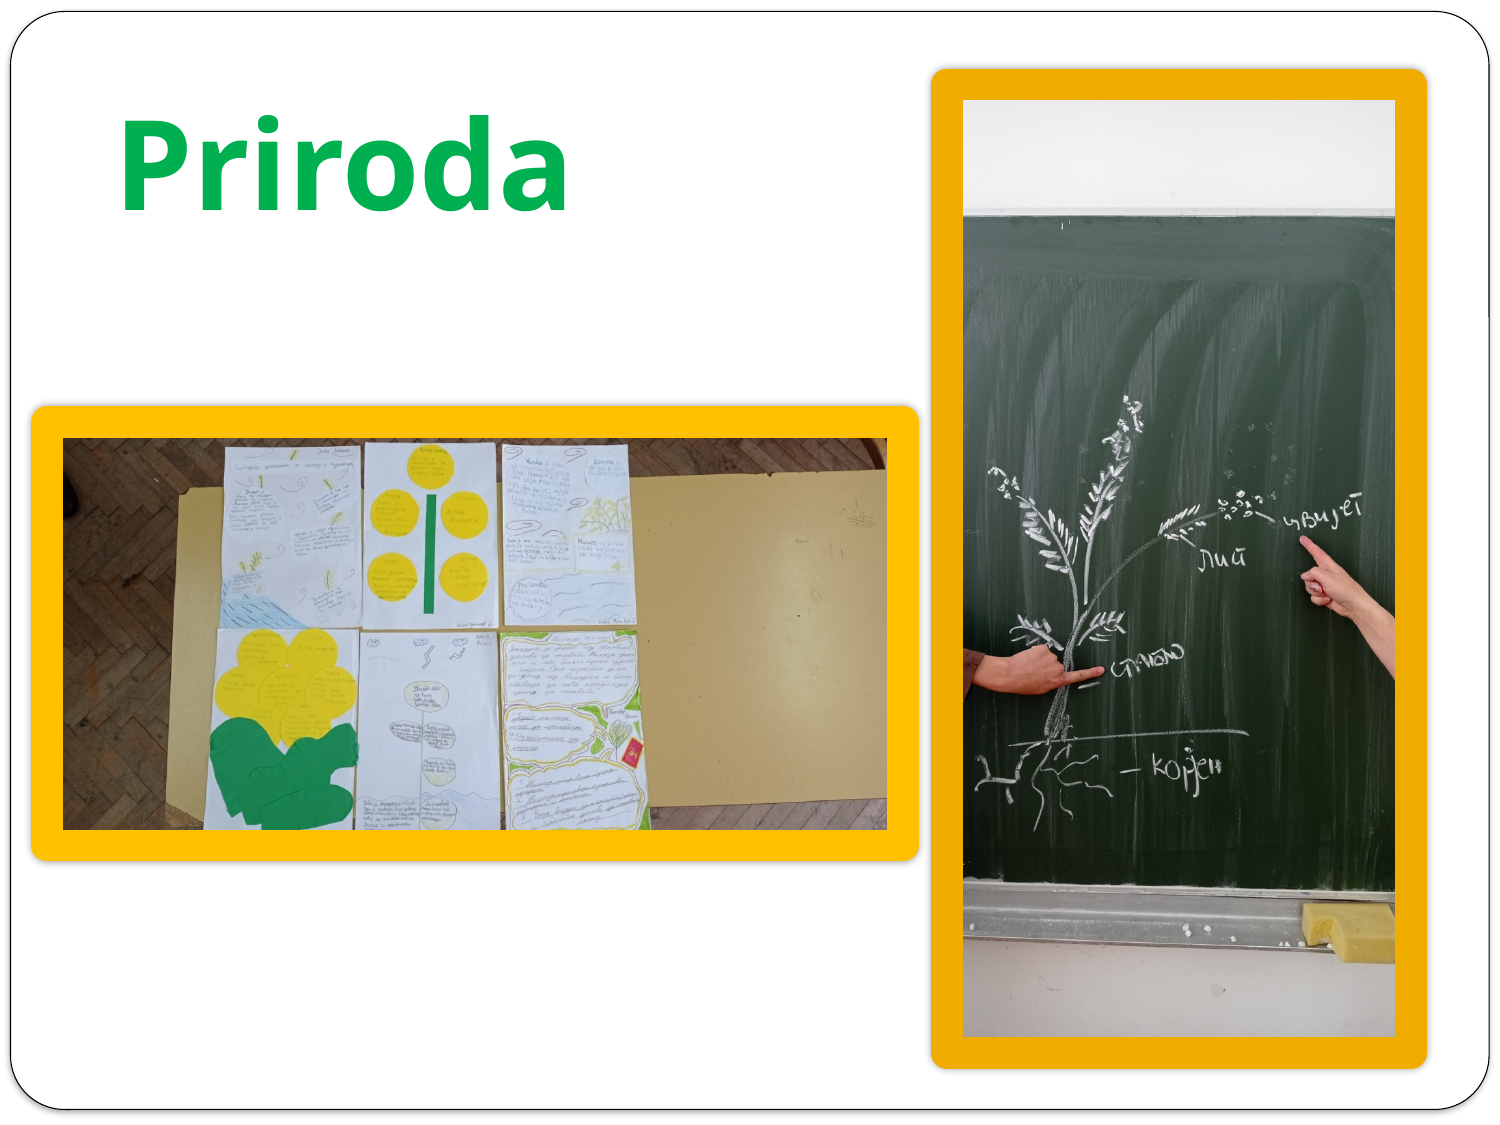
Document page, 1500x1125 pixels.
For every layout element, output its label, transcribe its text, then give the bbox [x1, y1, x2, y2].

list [62, 437, 888, 831]
title Priroda [99, 0, 1425, 250]
picture [962, 99, 1396, 1038]
